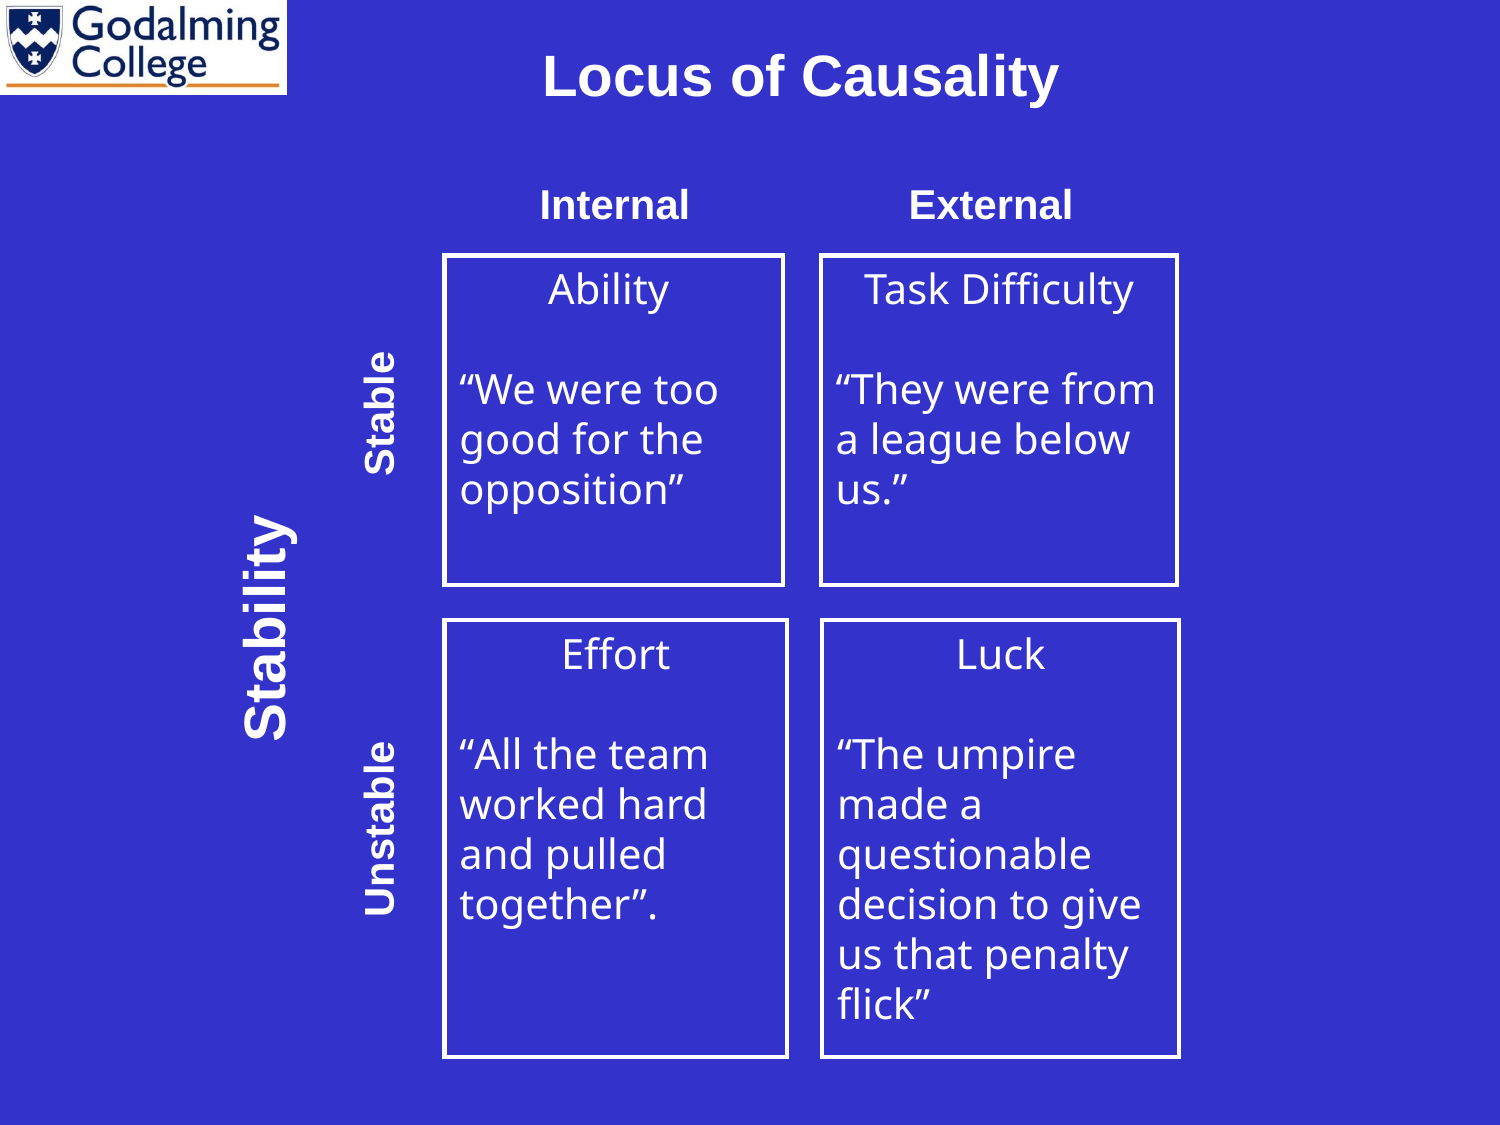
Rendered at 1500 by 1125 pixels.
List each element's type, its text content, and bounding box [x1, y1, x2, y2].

picture [0, 0, 287, 95]
text_box Locus of Causality Internal External [501, 31, 1102, 150]
text_box Effort “All the team worked hard and pulled together”. [444, 620, 787, 1058]
text_box Stability Unstable Stable [194, 302, 410, 933]
text_box Luck “The umpire made a questionable decision to give us that penalty flick” [822, 620, 1179, 1058]
text_box Ability “We were too good for the opposition” [444, 255, 784, 585]
text_box Task Difficulty “They were from a league below us.” [820, 255, 1178, 585]
